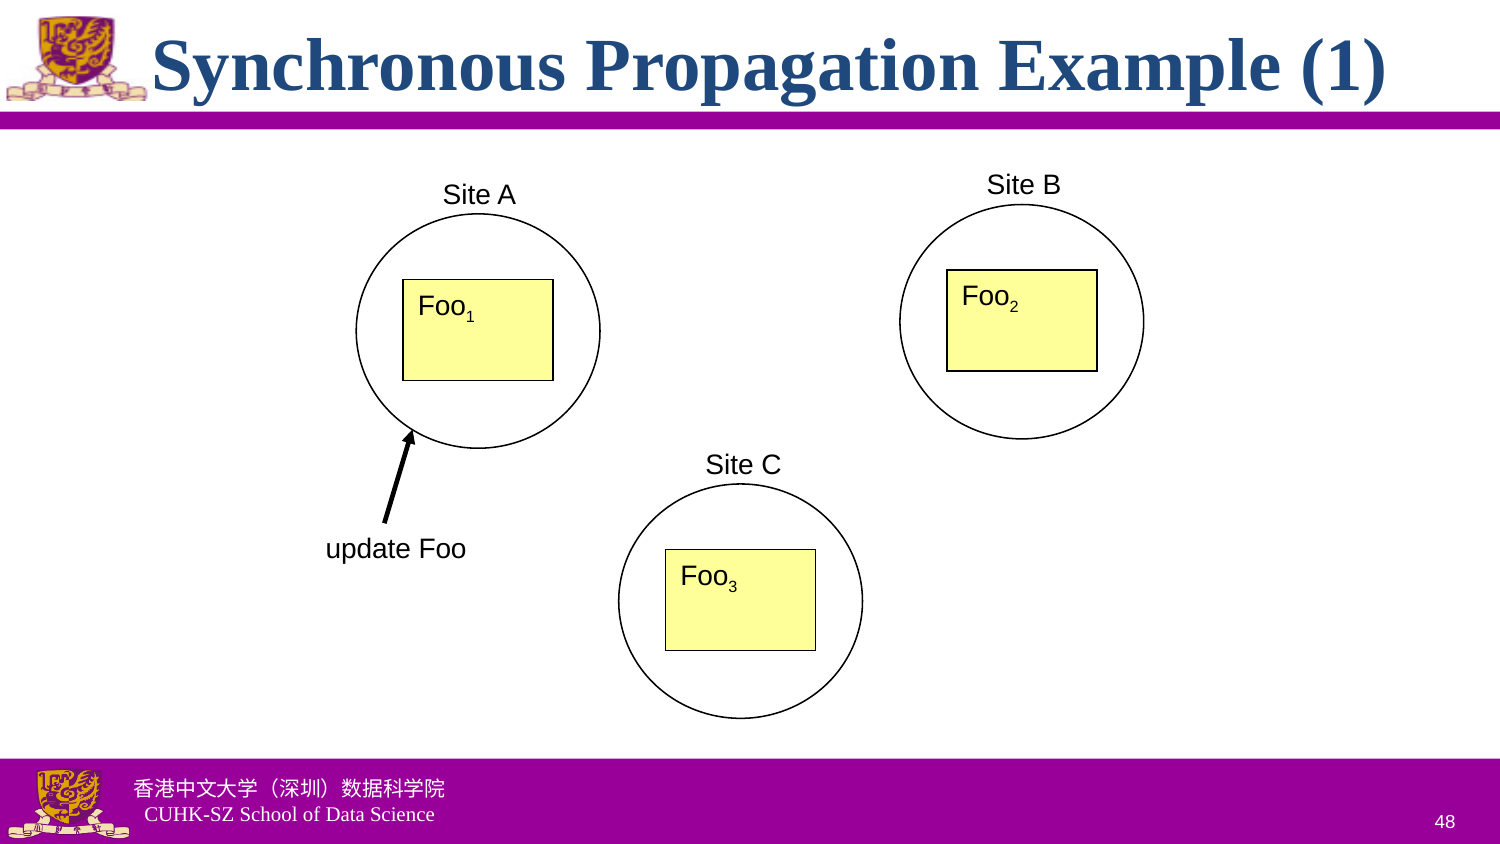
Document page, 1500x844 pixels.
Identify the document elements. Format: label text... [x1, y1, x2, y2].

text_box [899, 159, 1144, 440]
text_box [355, 168, 601, 449]
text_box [309, 429, 484, 573]
title Synchronous Propagation Example (1) [135, 17, 1424, 104]
slide_number 48 [1120, 802, 1471, 844]
picture [7, 768, 130, 839]
picture [5, 15, 152, 101]
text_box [618, 438, 863, 719]
